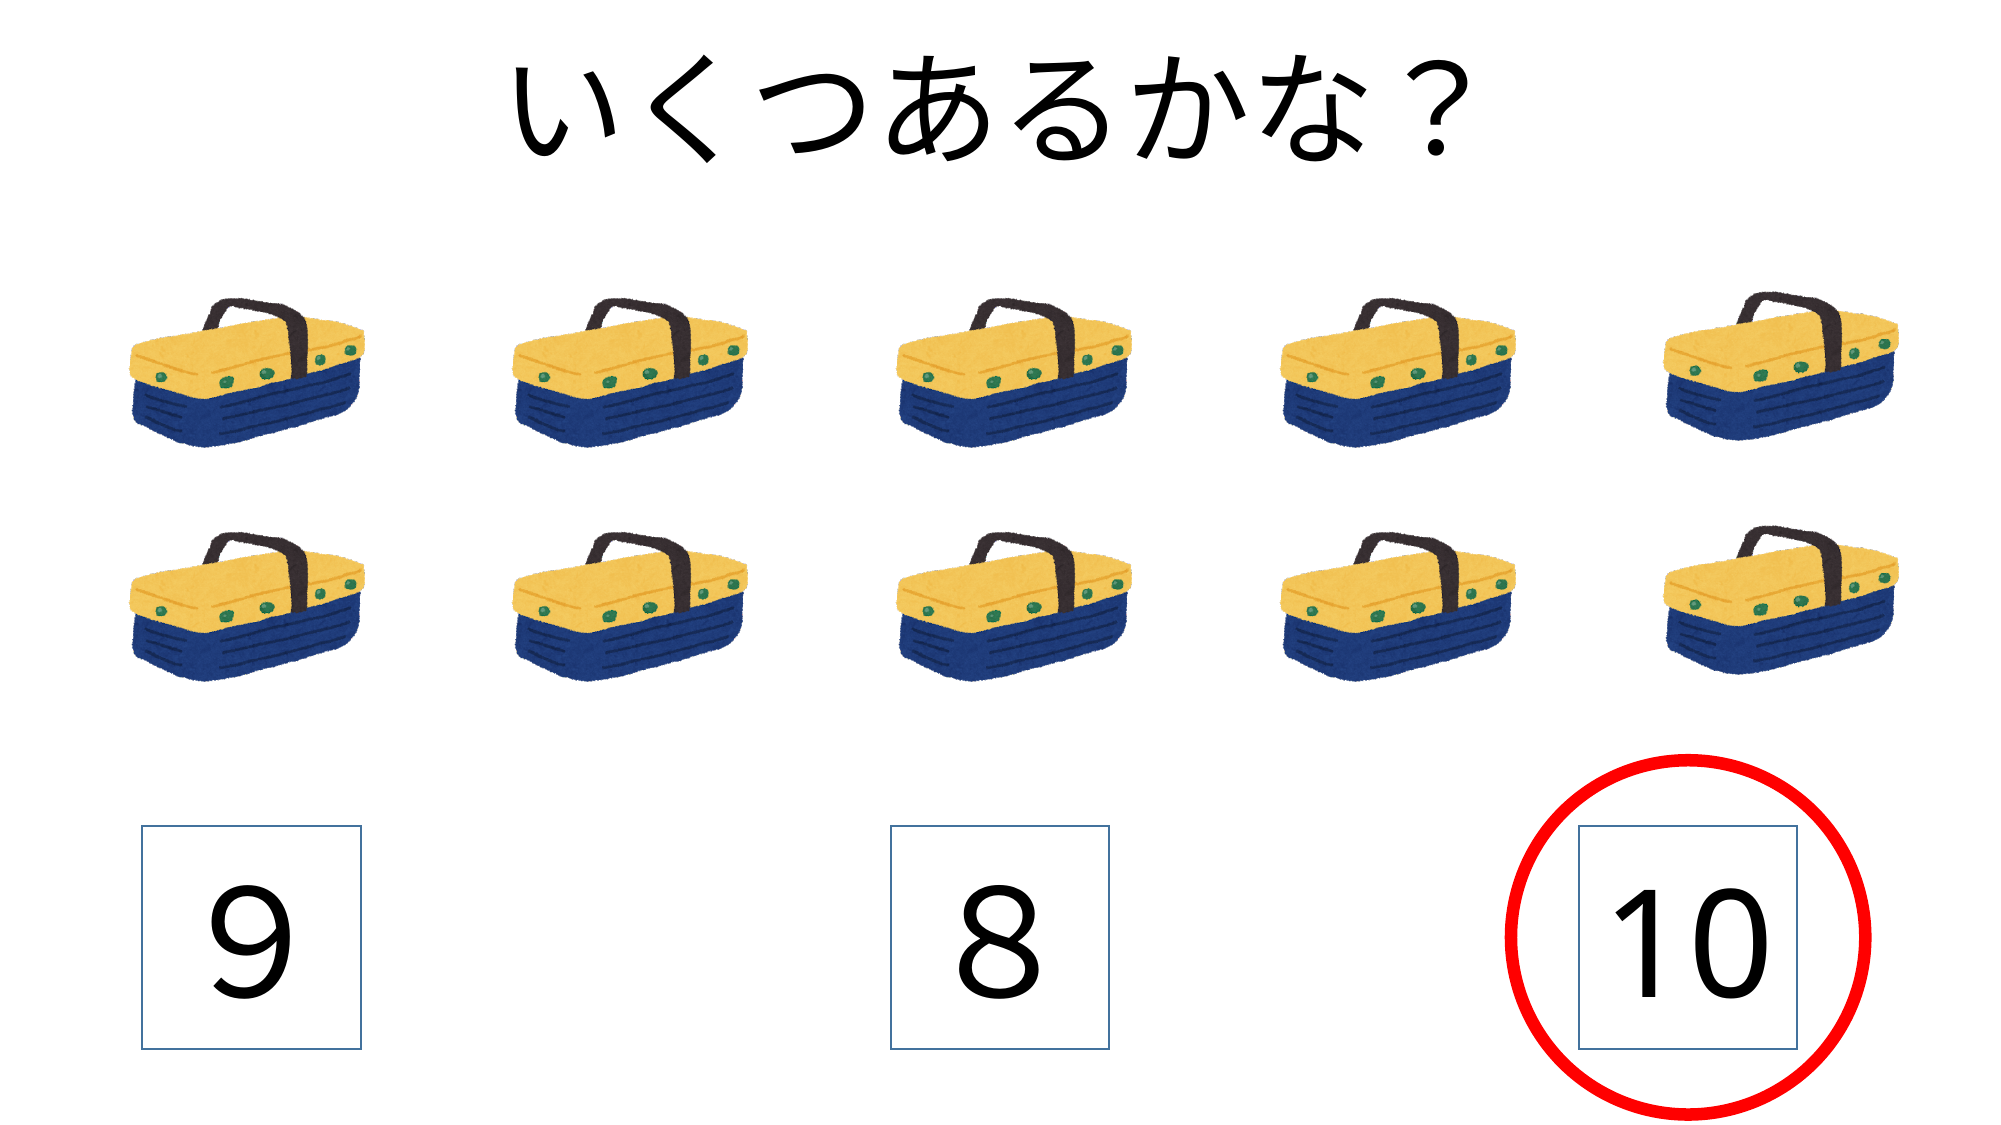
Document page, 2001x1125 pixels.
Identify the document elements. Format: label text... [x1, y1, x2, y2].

picture [116, 493, 372, 712]
text_box いくつあるかな？ [0, 0, 2000, 190]
text_box [1509, 759, 1867, 1116]
picture [1266, 493, 1523, 712]
text_box ８ [890, 825, 1110, 1050]
picture [116, 259, 372, 478]
picture [1650, 487, 1906, 705]
picture [499, 493, 755, 712]
picture [883, 493, 1139, 712]
text_box ９ [141, 825, 362, 1050]
picture [1650, 253, 1906, 471]
picture [499, 259, 755, 478]
picture [883, 259, 1139, 478]
picture [1266, 259, 1523, 478]
